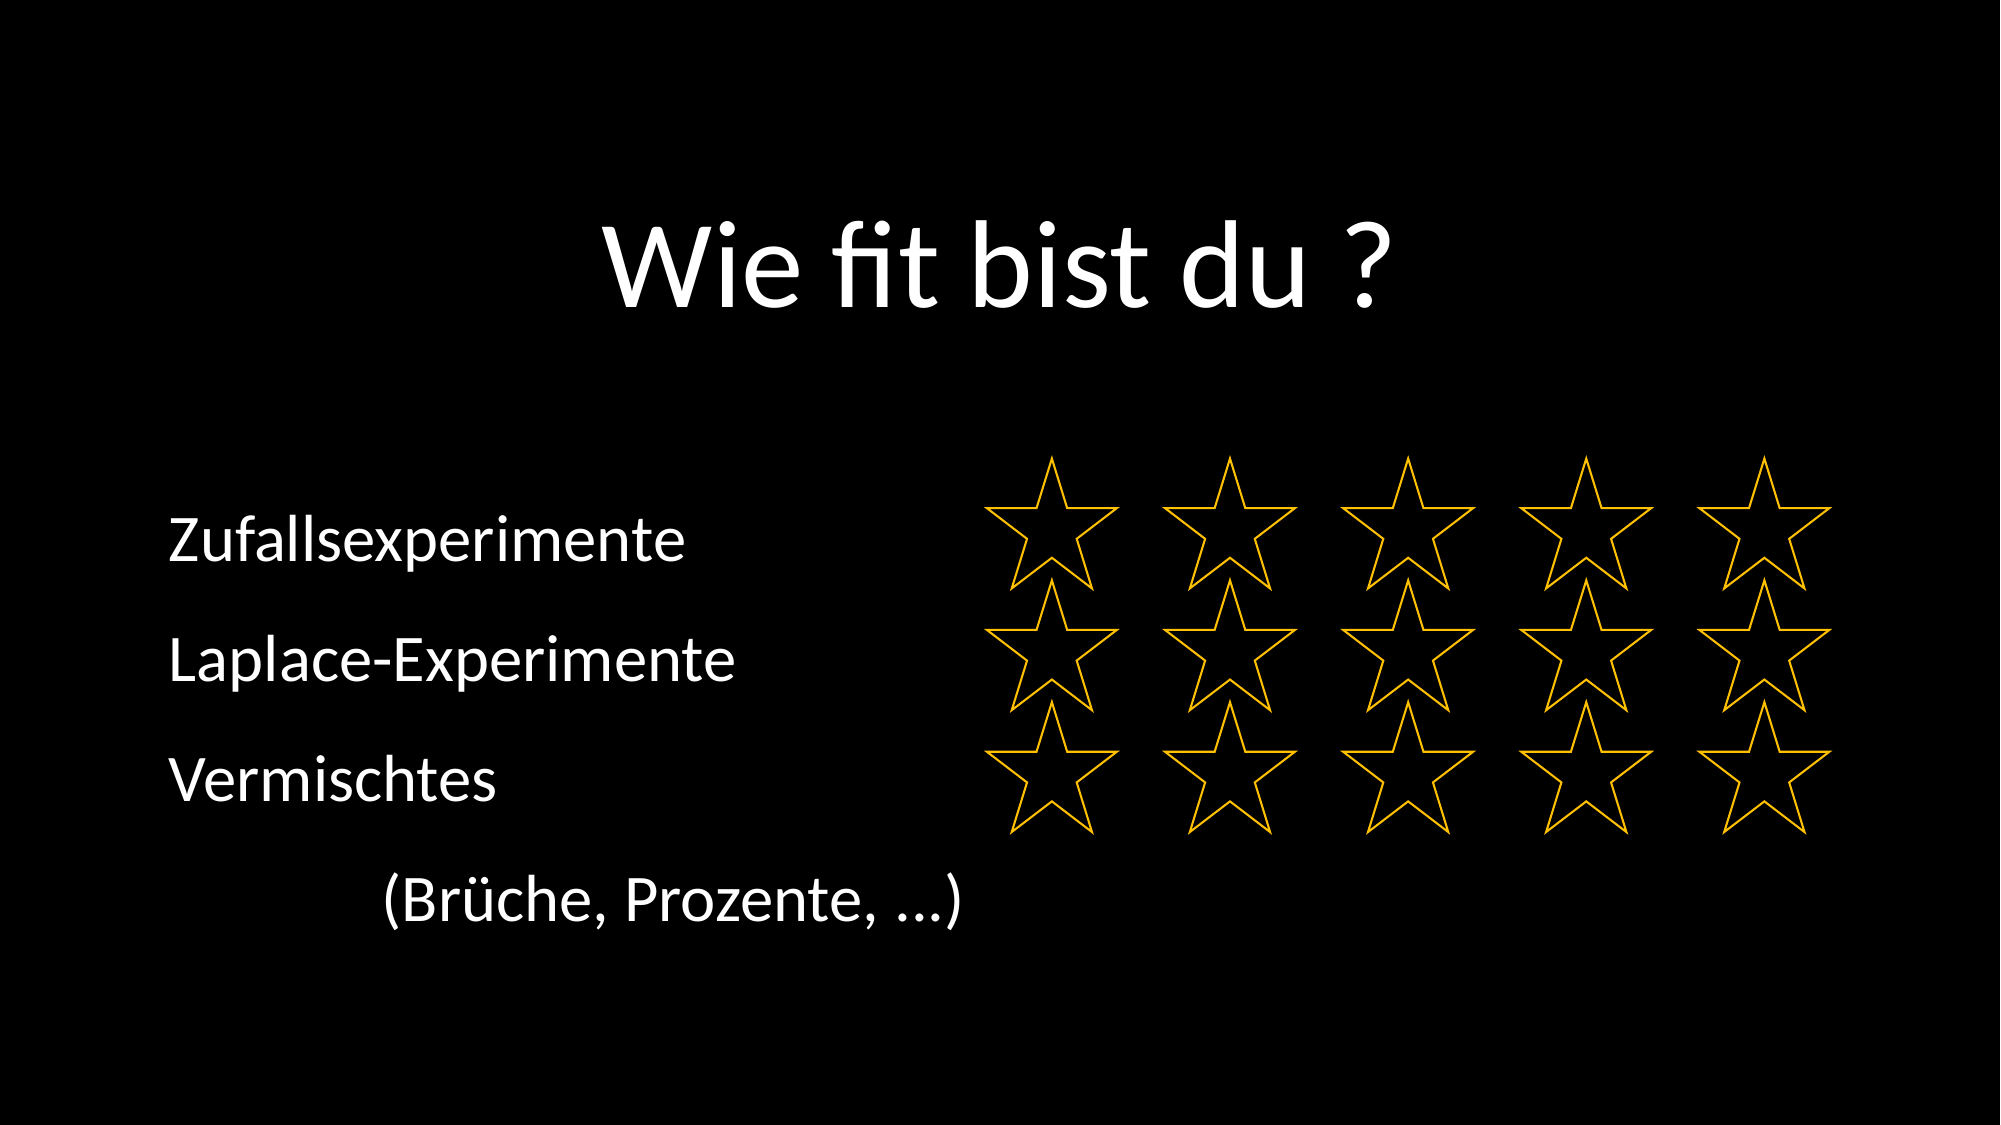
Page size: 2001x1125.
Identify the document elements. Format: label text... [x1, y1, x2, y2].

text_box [986, 580, 1830, 702]
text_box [986, 458, 1830, 580]
text_box Wie fit bist du ? Zufallsexperimente Laplace-Experimente Vermischtes (Brüche, Prozente, ...) [22, 44, 1978, 1091]
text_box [986, 702, 1830, 833]
